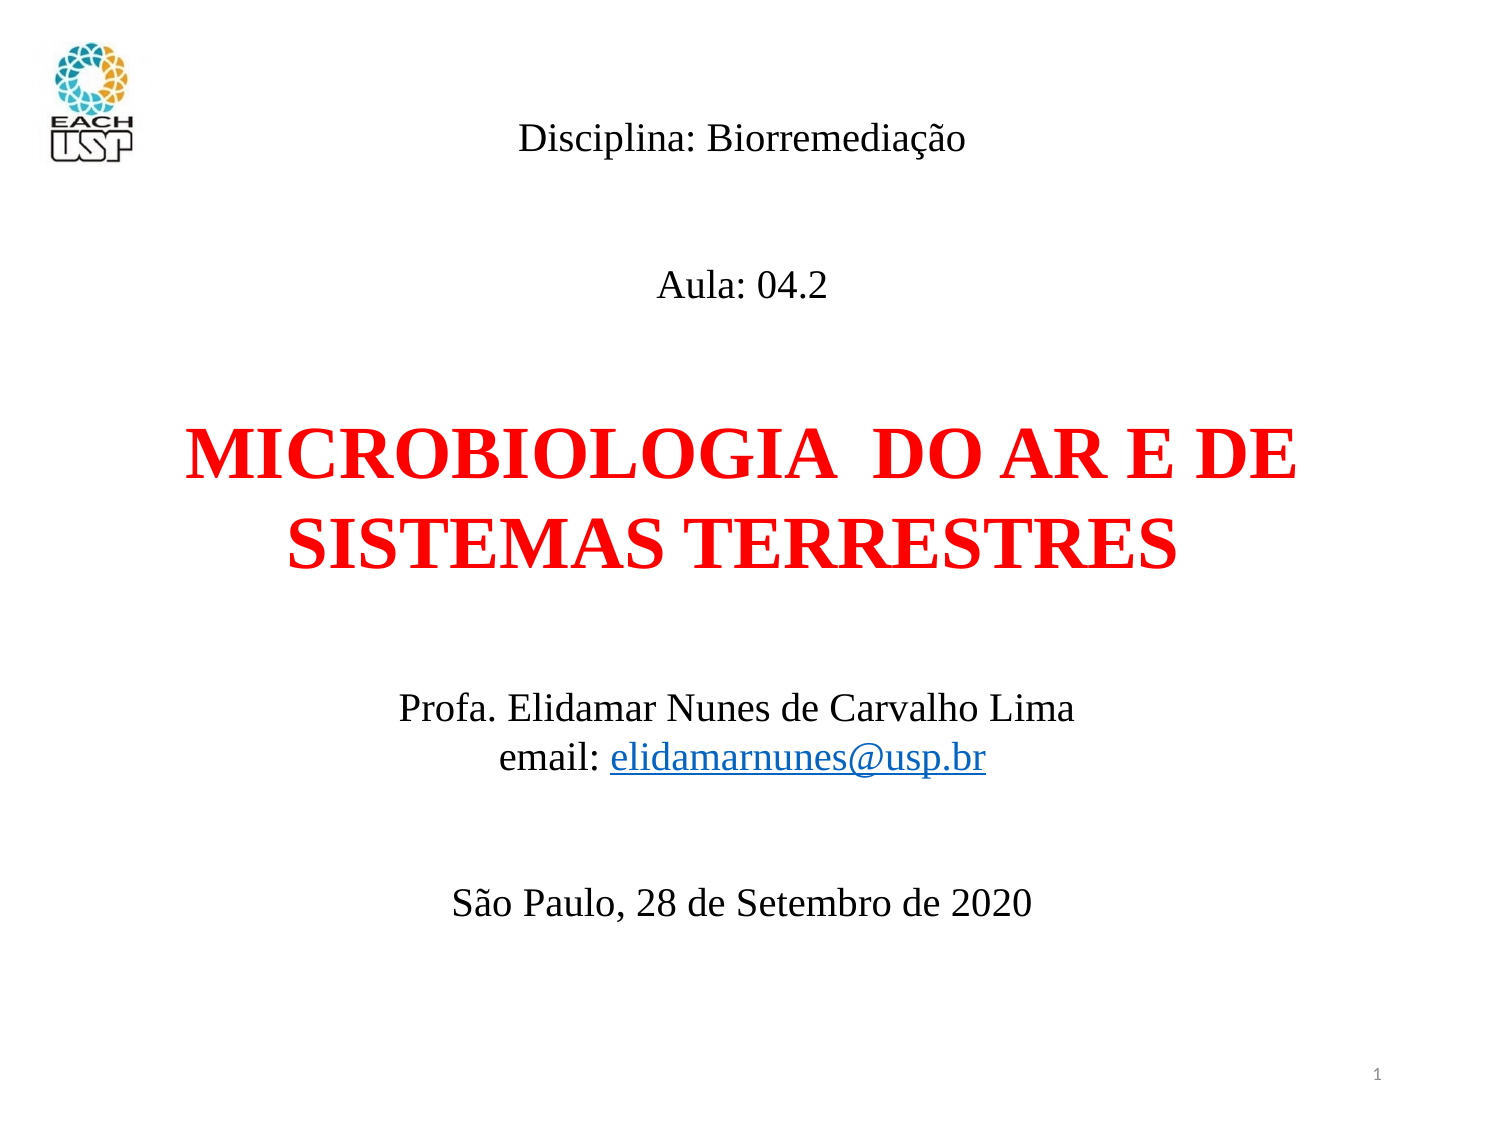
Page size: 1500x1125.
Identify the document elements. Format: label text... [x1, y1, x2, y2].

picture [29, 42, 152, 166]
text_box Disciplina: Biorremediação Aula: 04.2 MICROBIOLOGIA DO AR E DE SISTEMAS TERRESTRES Profa. Elidamar Nunes de Carvalho Lima email: elidamarnunes@usp.br São Paulo, 28 de Setembro de 2020 [88, 105, 1397, 349]
slide_number 1 [1059, 1042, 1397, 1103]
